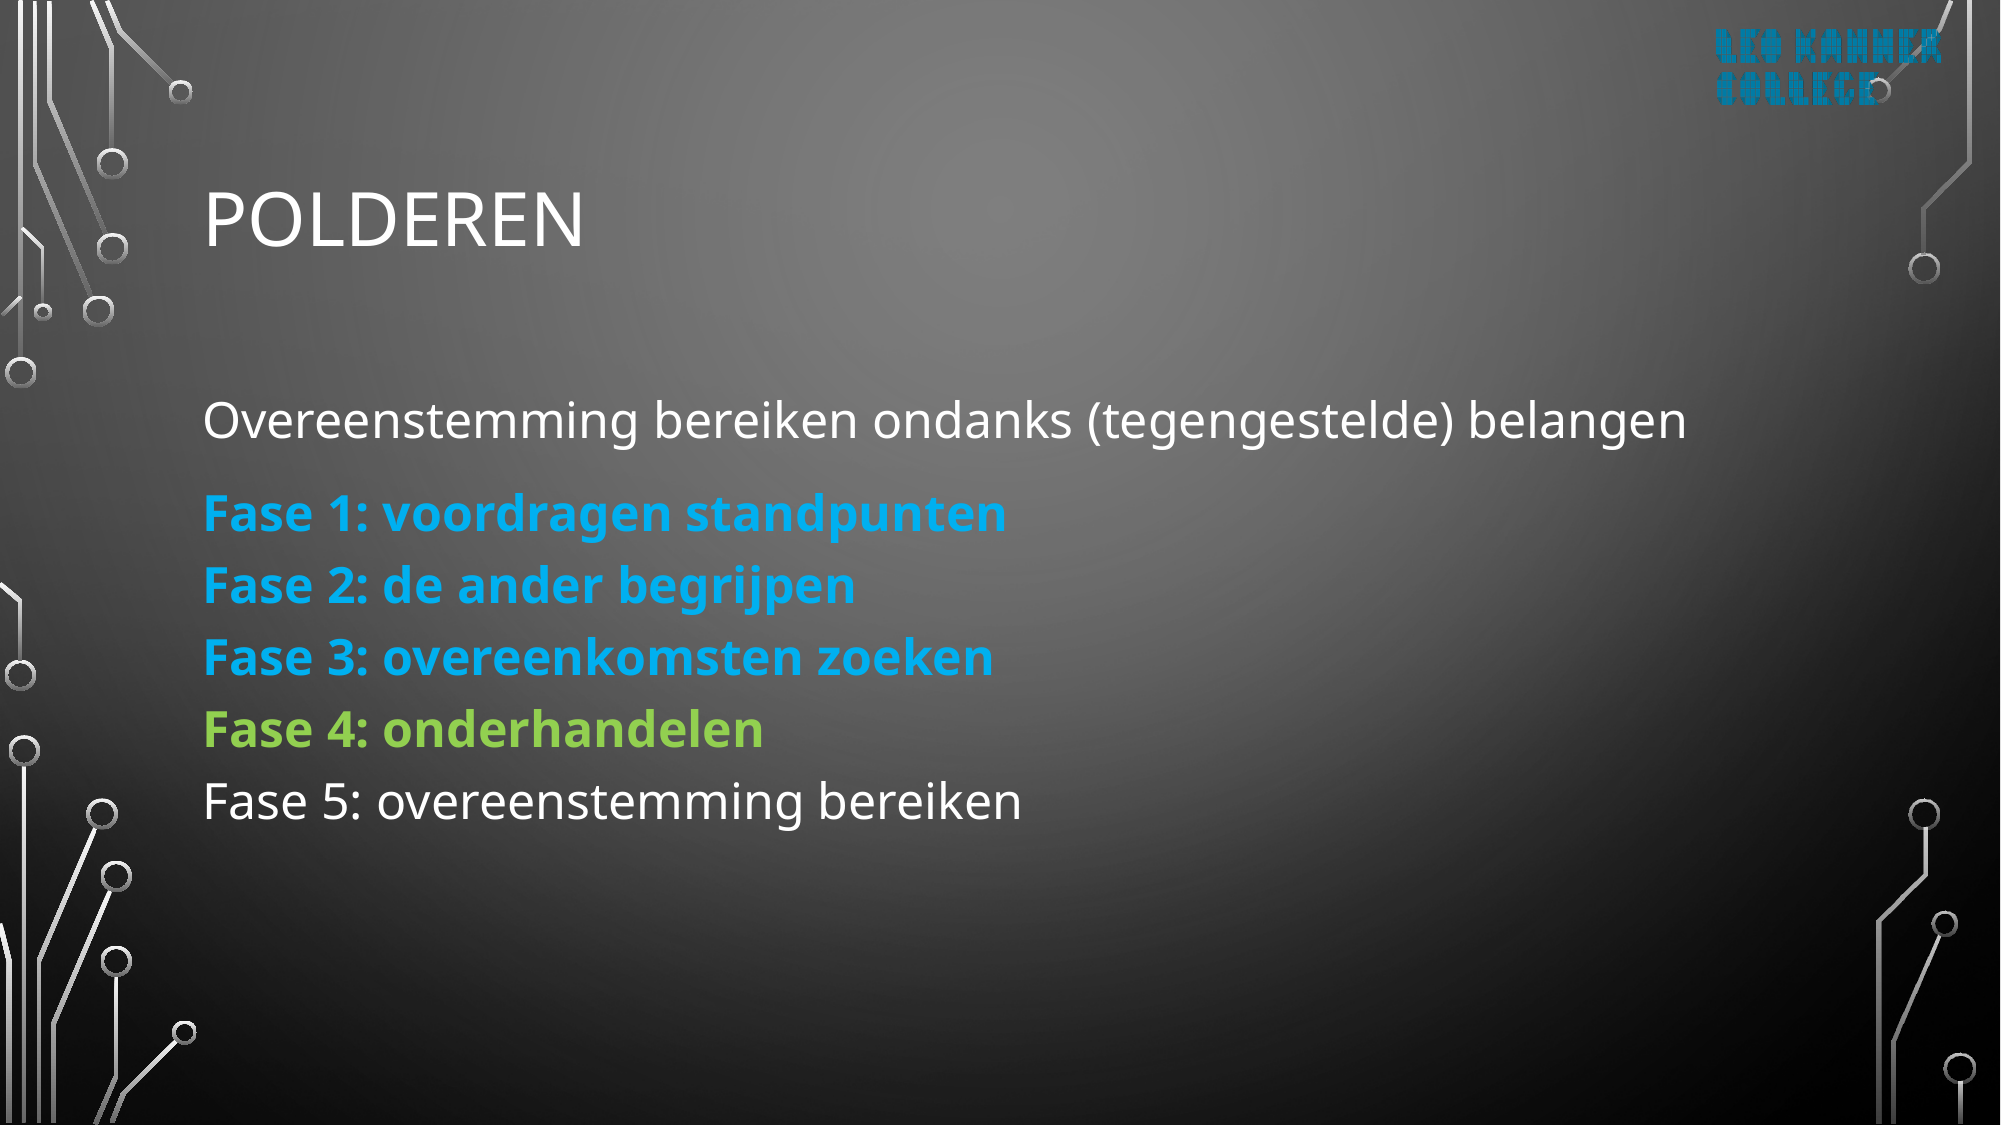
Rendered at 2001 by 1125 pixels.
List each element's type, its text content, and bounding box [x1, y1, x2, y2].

list Overeenstemming bereiken ondanks (tegengestelde) belangen Fase 1: voordragen standpunten Fase 2: de ander begrijpen Fase 3: overeenkomsten zoeken Fase 4: onderhandelen Fase 5: overeenstemming bereiken [187, 369, 1813, 950]
picture [1937, 41, 1941, 51]
picture [1801, 29, 1810, 37]
title Polderen [187, 101, 1813, 344]
picture [1716, 29, 1941, 106]
